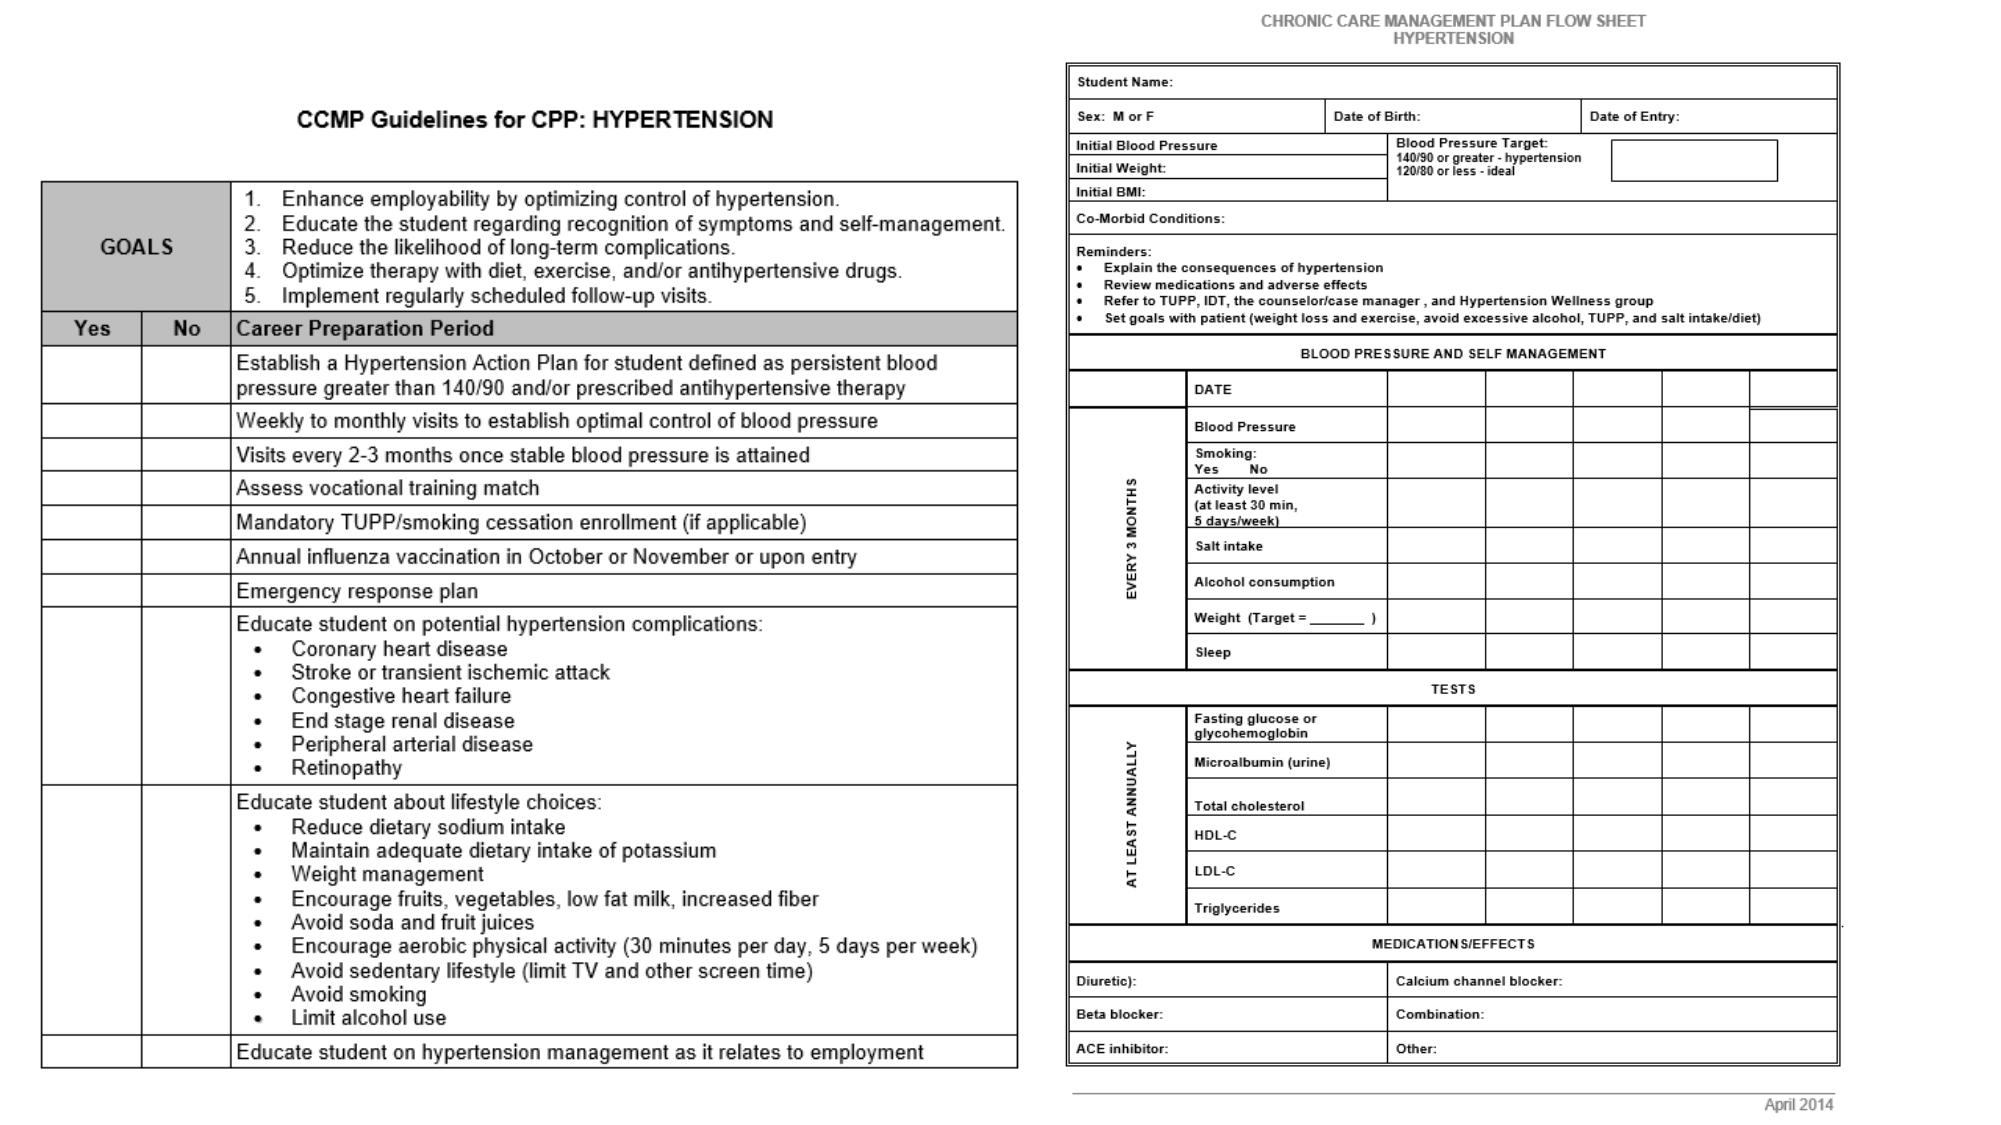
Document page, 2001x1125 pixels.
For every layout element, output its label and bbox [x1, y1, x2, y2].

picture [12, 88, 1042, 1073]
picture [1053, 0, 1854, 1125]
